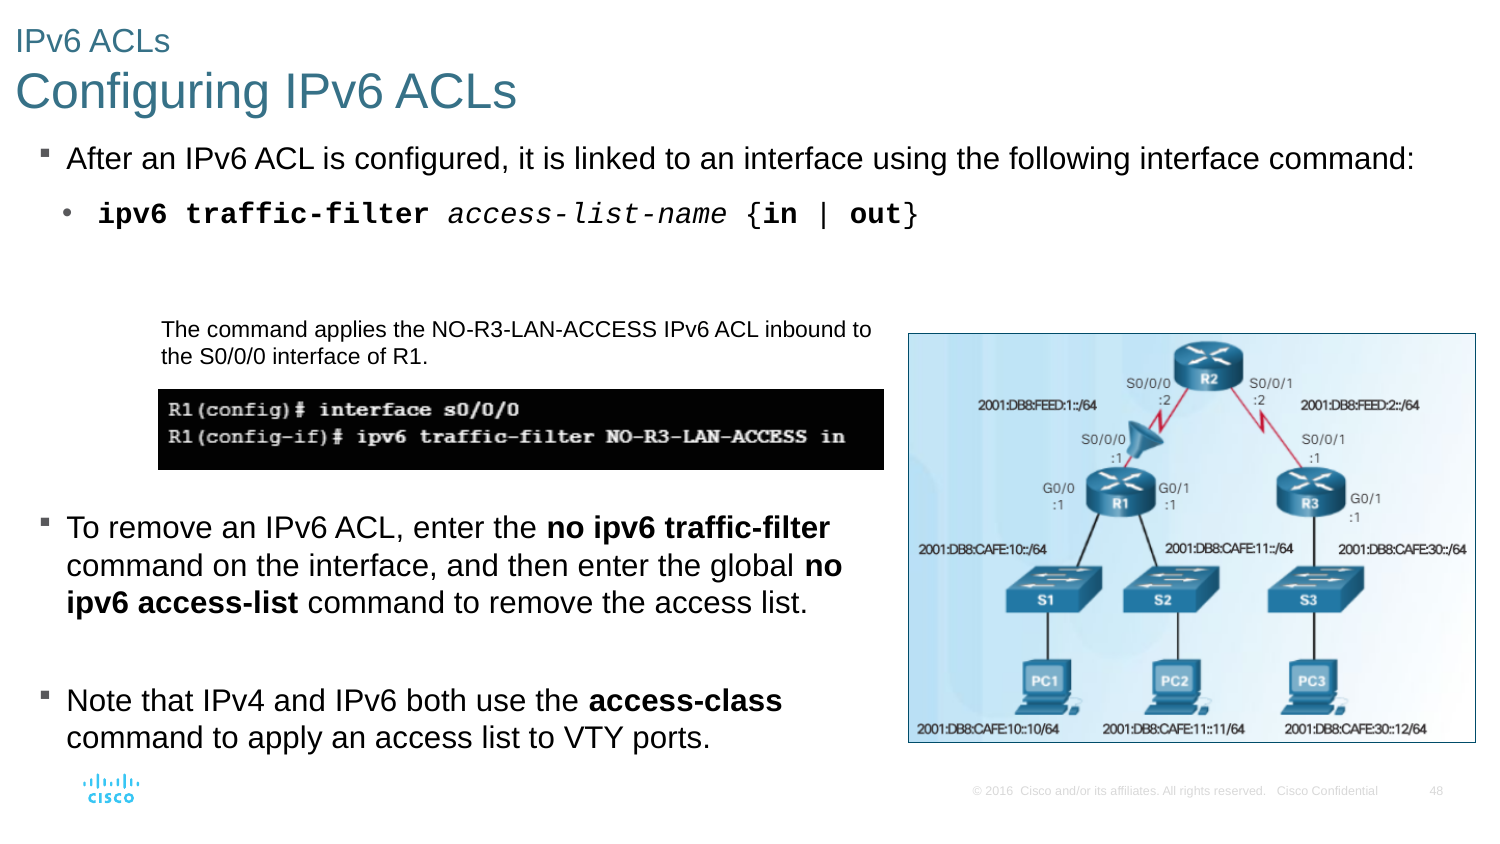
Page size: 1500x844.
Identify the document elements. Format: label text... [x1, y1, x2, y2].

picture [158, 389, 885, 471]
list After an IPv6 ACL is configured, it is linked to an interface using the following interface command: ipv6 traffic-filter access-list-name {in | out} [23, 131, 1476, 437]
title IPv6 ACLs Configuring IPv6 ACLs [0, 6, 1500, 131]
text_box The command applies the NO-R3-LAN-ACCESS IPv6 ACL inbound to the S0/0/0 interface of R1. [146, 306, 897, 377]
picture [910, 335, 1474, 741]
text_box To remove an IPv6 ACL, enter the no ipv6 traffic-filter command on the interface, and then enter the global no ipv6 access-list command to remove the access list. Note that IPv4 and IPv6 both use the access-class command to apply an access list to VTY ports. [23, 437, 932, 769]
list After an IPv6 ACL is configured, it is linked to an interface using the following interface command: ipv6 traffic-filter access-list-name {in | out} [23, 751, 1476, 813]
